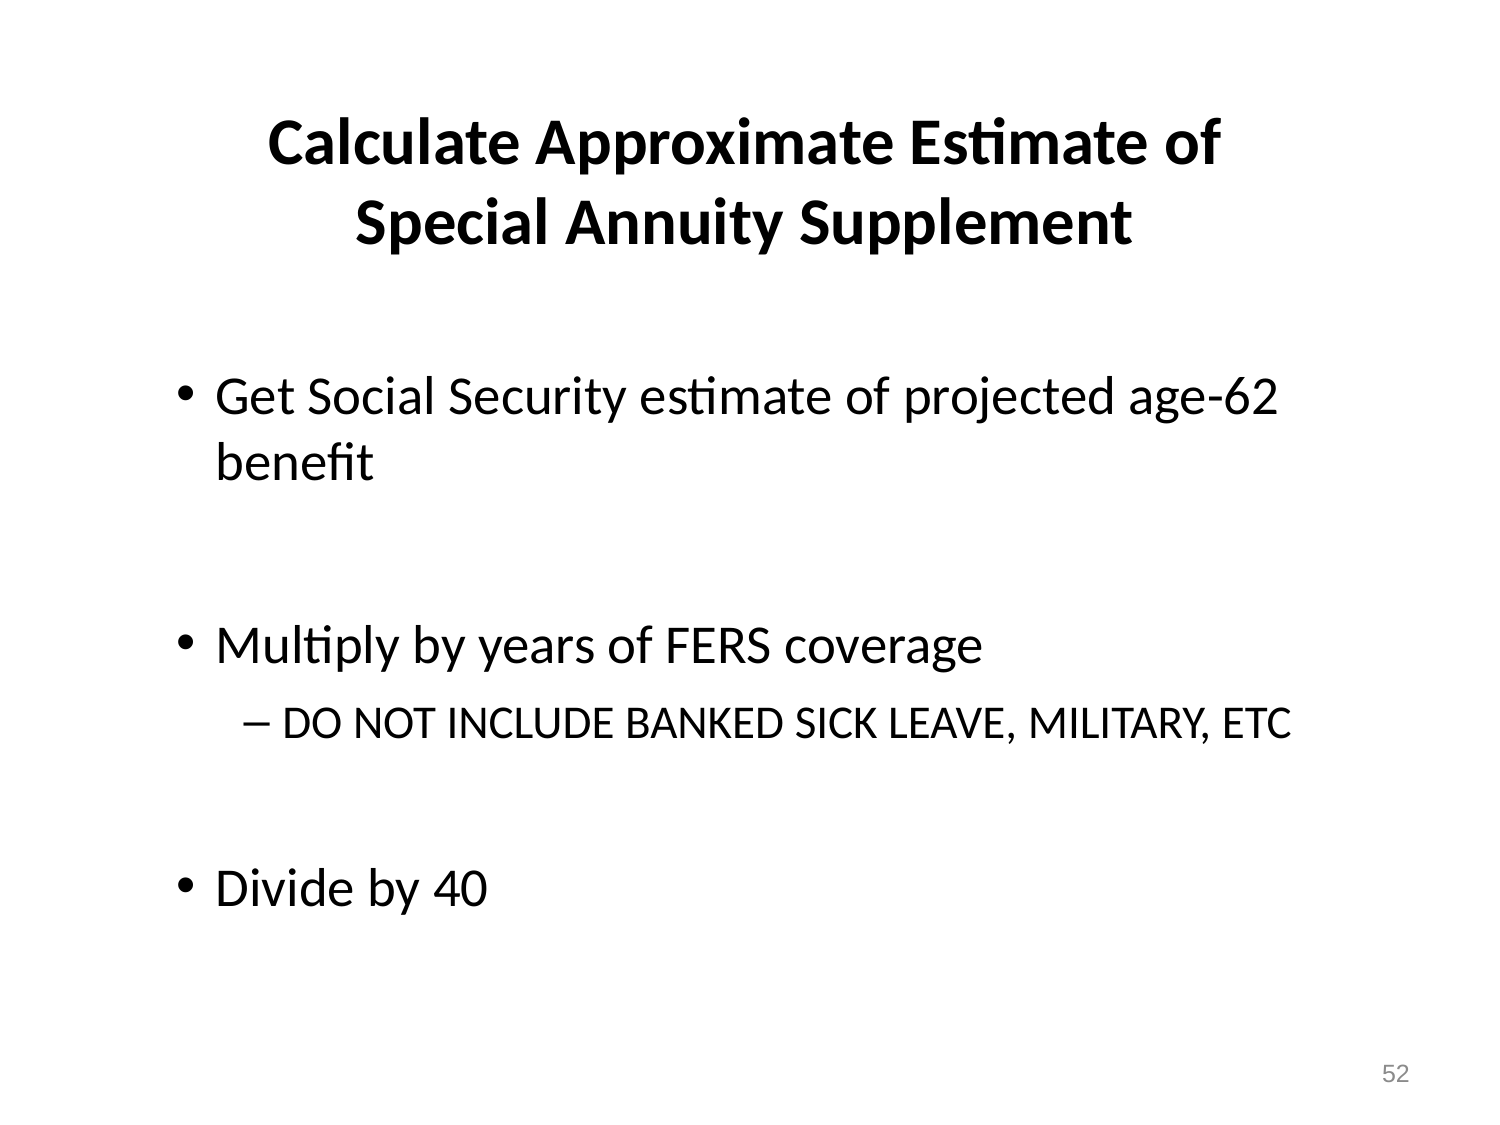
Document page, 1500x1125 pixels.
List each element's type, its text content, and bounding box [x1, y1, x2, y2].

slide_number 52 [1074, 1042, 1425, 1103]
title Calculate Approximate Estimate of Special Annuity Supplement [191, 115, 1299, 241]
list Get Social Security estimate of projected age-62 benefit Multiply by years of FERS coverage DO NOT INCLUDE BANKED SICK LEAVE, MILITARY, ETC Divide by 40 [161, 262, 1412, 925]
